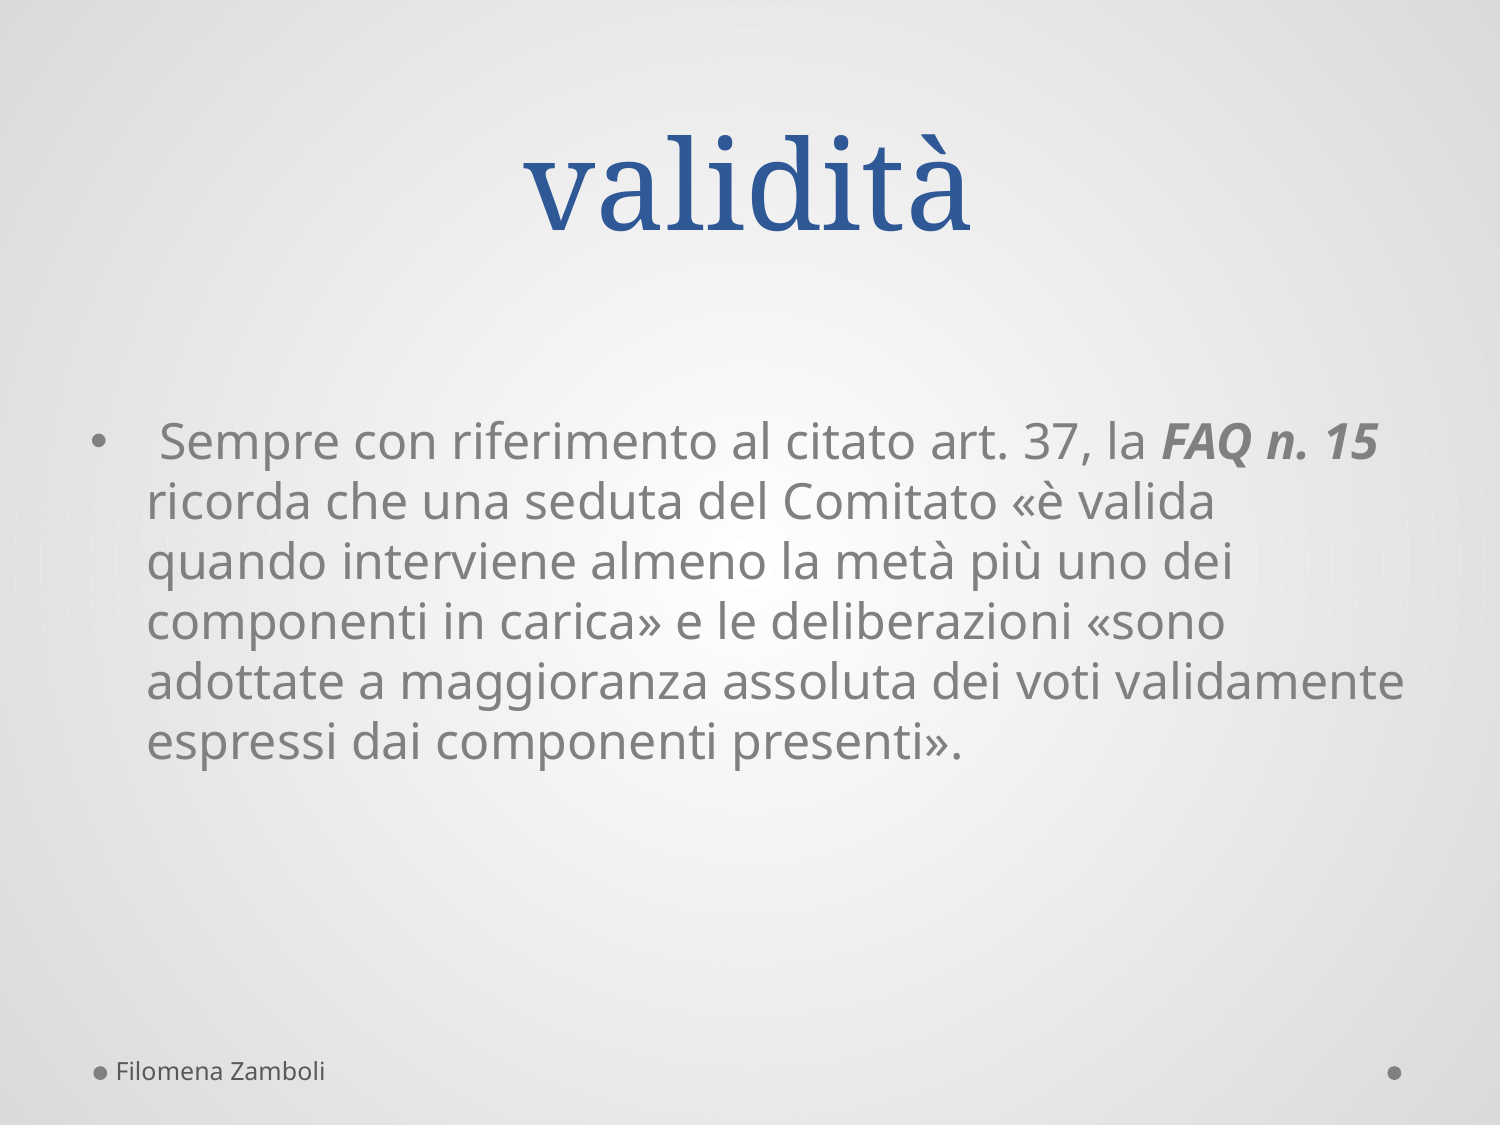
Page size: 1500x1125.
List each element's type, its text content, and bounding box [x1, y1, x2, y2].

list Sempre con riferimento al citato art. 37, la FAQ n. 15 ricorda che una seduta del Comitato «è valida quando interviene almeno la metà più uno dei componenti in carica» e le deliberazioni «sono adottate a maggioranza assoluta dei voti validamente espressi dai componenti presenti». [75, 262, 1425, 1005]
title validità [75, 56, 1425, 262]
footer Filomena Zamboli [108, 1042, 576, 1103]
